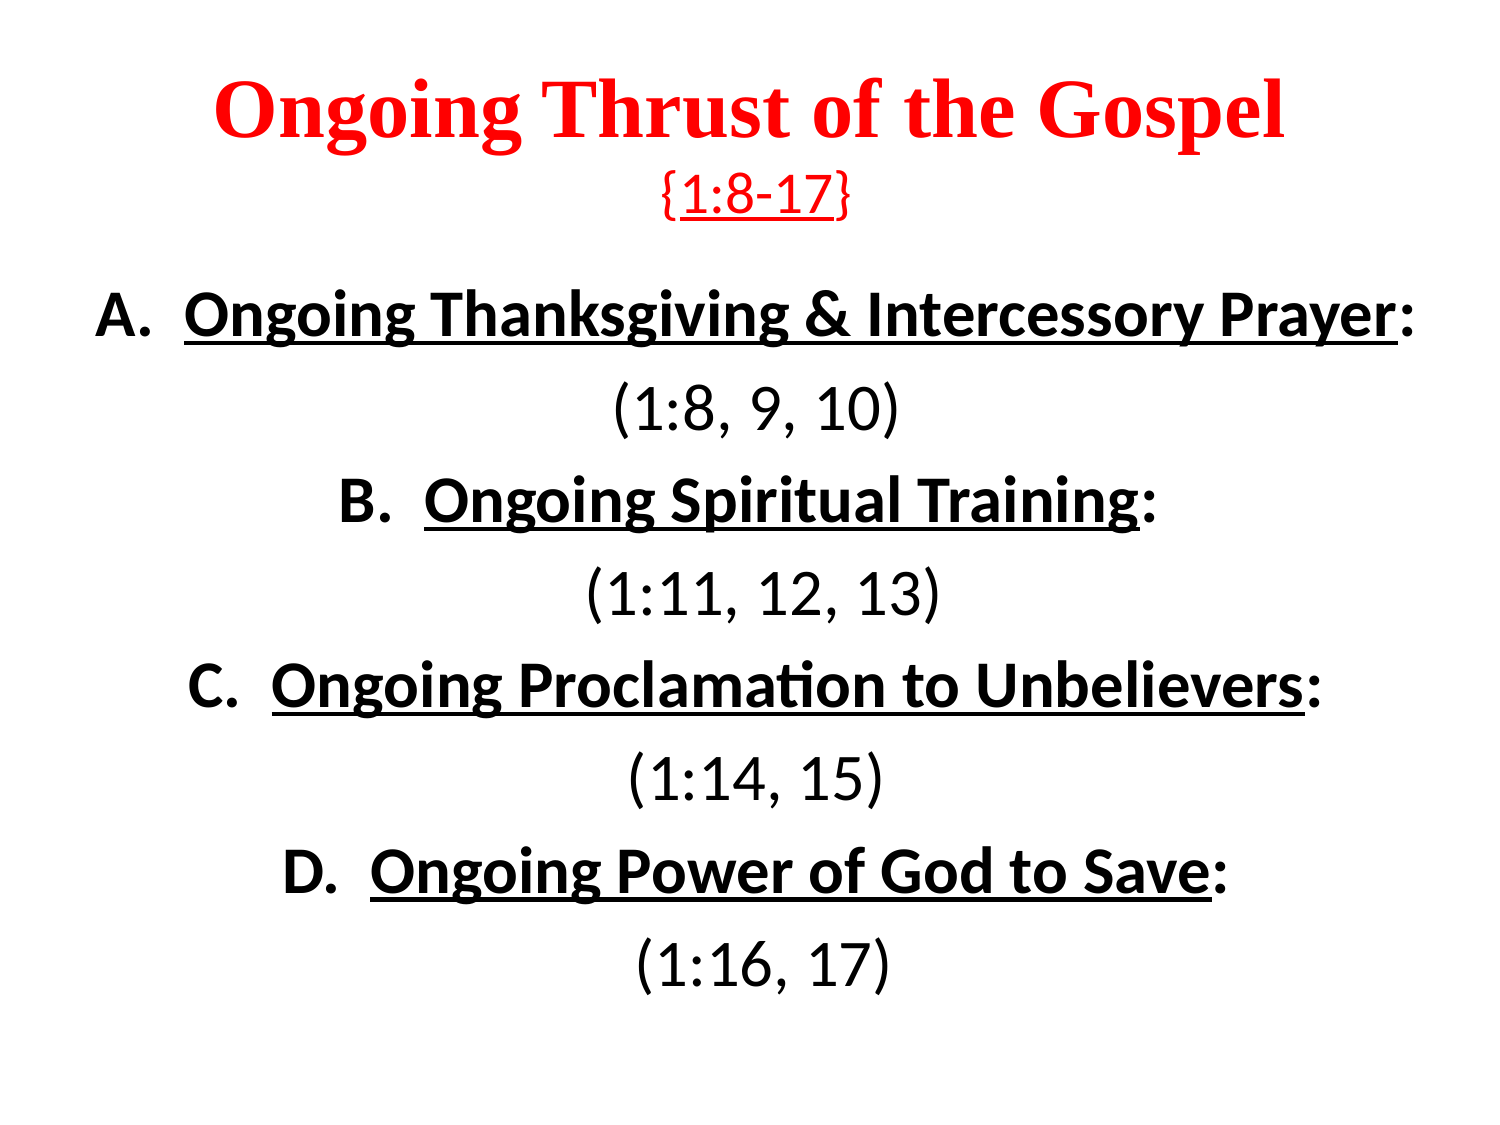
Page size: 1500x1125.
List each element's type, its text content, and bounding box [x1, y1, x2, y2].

title Ongoing Thrust of the Gospel {1:8-17} [75, 45, 1425, 233]
list A. Ongoing Thanksgiving & Intercessory Prayer: (1:8, 9, 10) B. Ongoing Spiritual Training: (1:11, 12, 13) C. Ongoing Proclamation to Unbelievers: (1:14, 15) D. Ongoing Power of God to Save: (1:16, 17) [37, 262, 1475, 1125]
